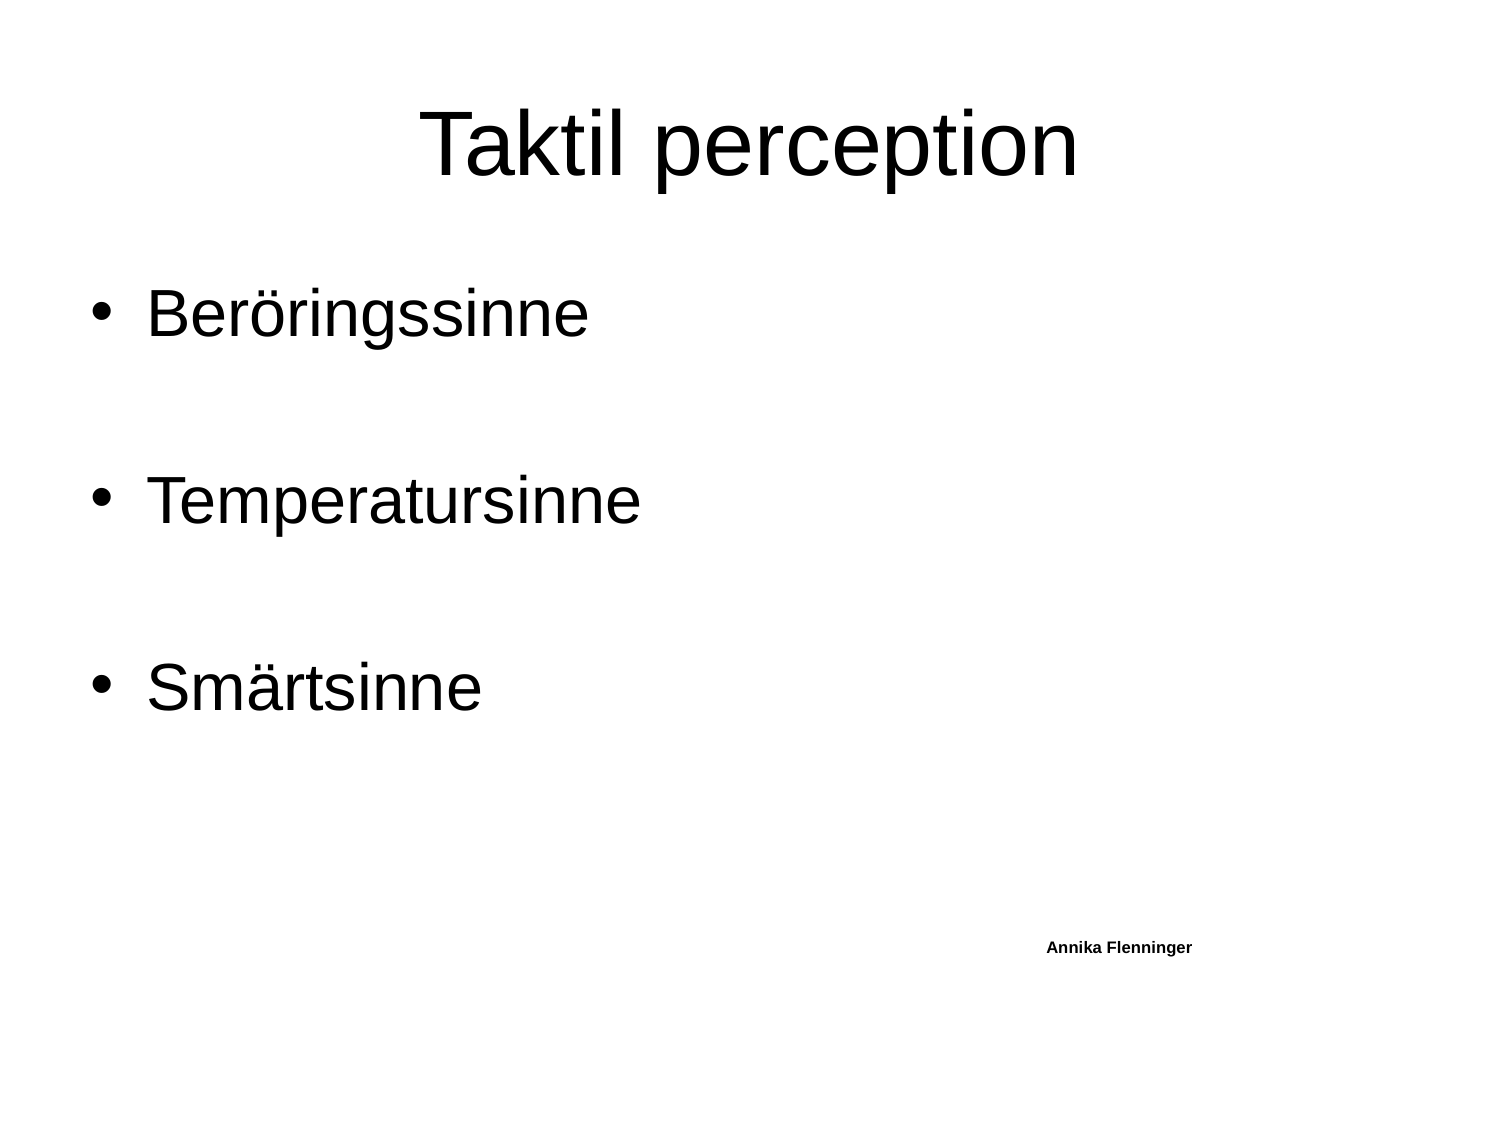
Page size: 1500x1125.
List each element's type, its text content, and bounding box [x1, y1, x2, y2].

title Taktil perception [75, 45, 1425, 233]
list Beröringssinne Temperatursinne Smärtsinne Annika Flenninger [75, 262, 1425, 1005]
